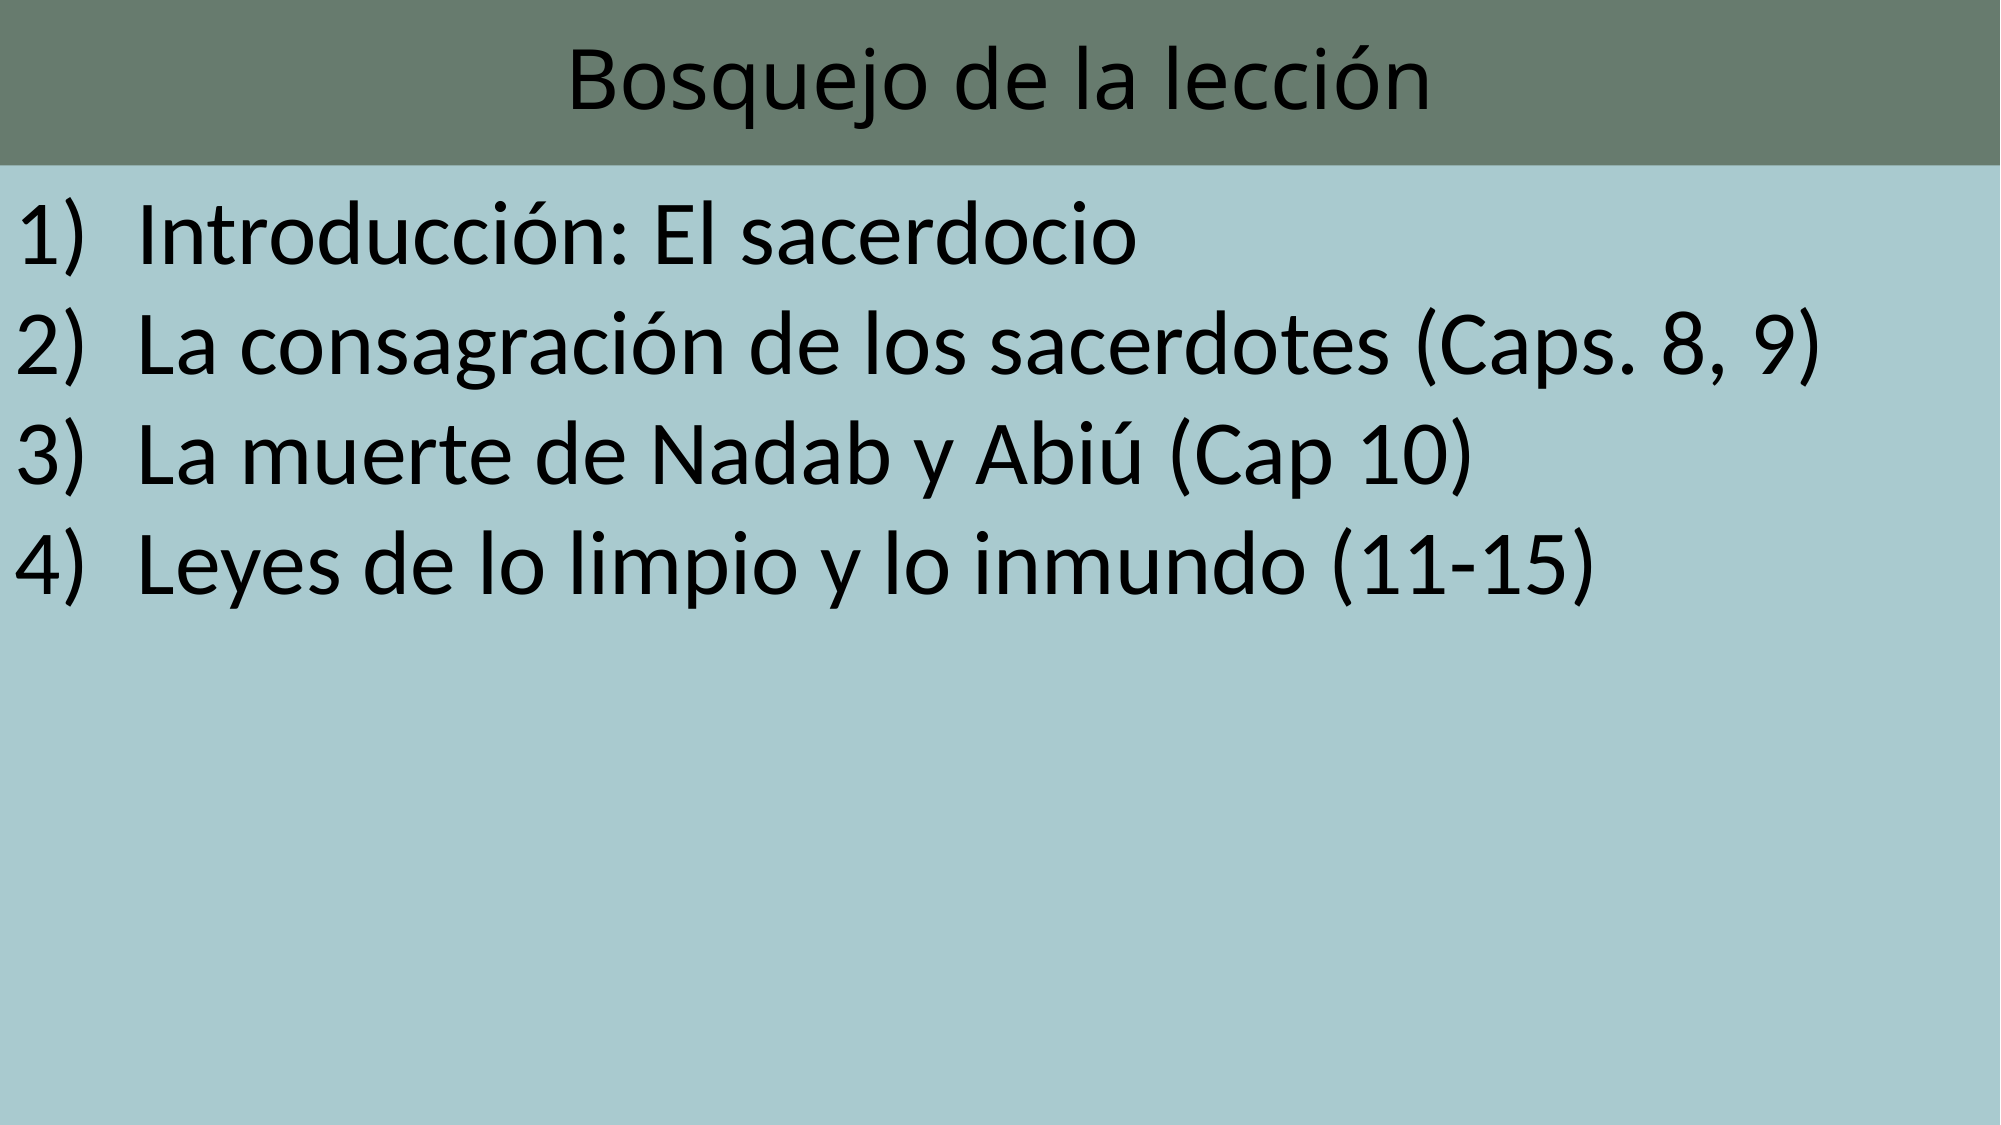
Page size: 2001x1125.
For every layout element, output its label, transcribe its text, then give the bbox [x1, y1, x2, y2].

title Bosquejo de la lección [0, 0, 2000, 165]
text_box Introducción: El sacerdocio La consagración de los sacerdotes (Caps. 8, 9) La muerte de Nadab y Abiú (Cap 10) Leyes de lo limpio y lo inmundo (11-15) [0, 165, 2000, 720]
